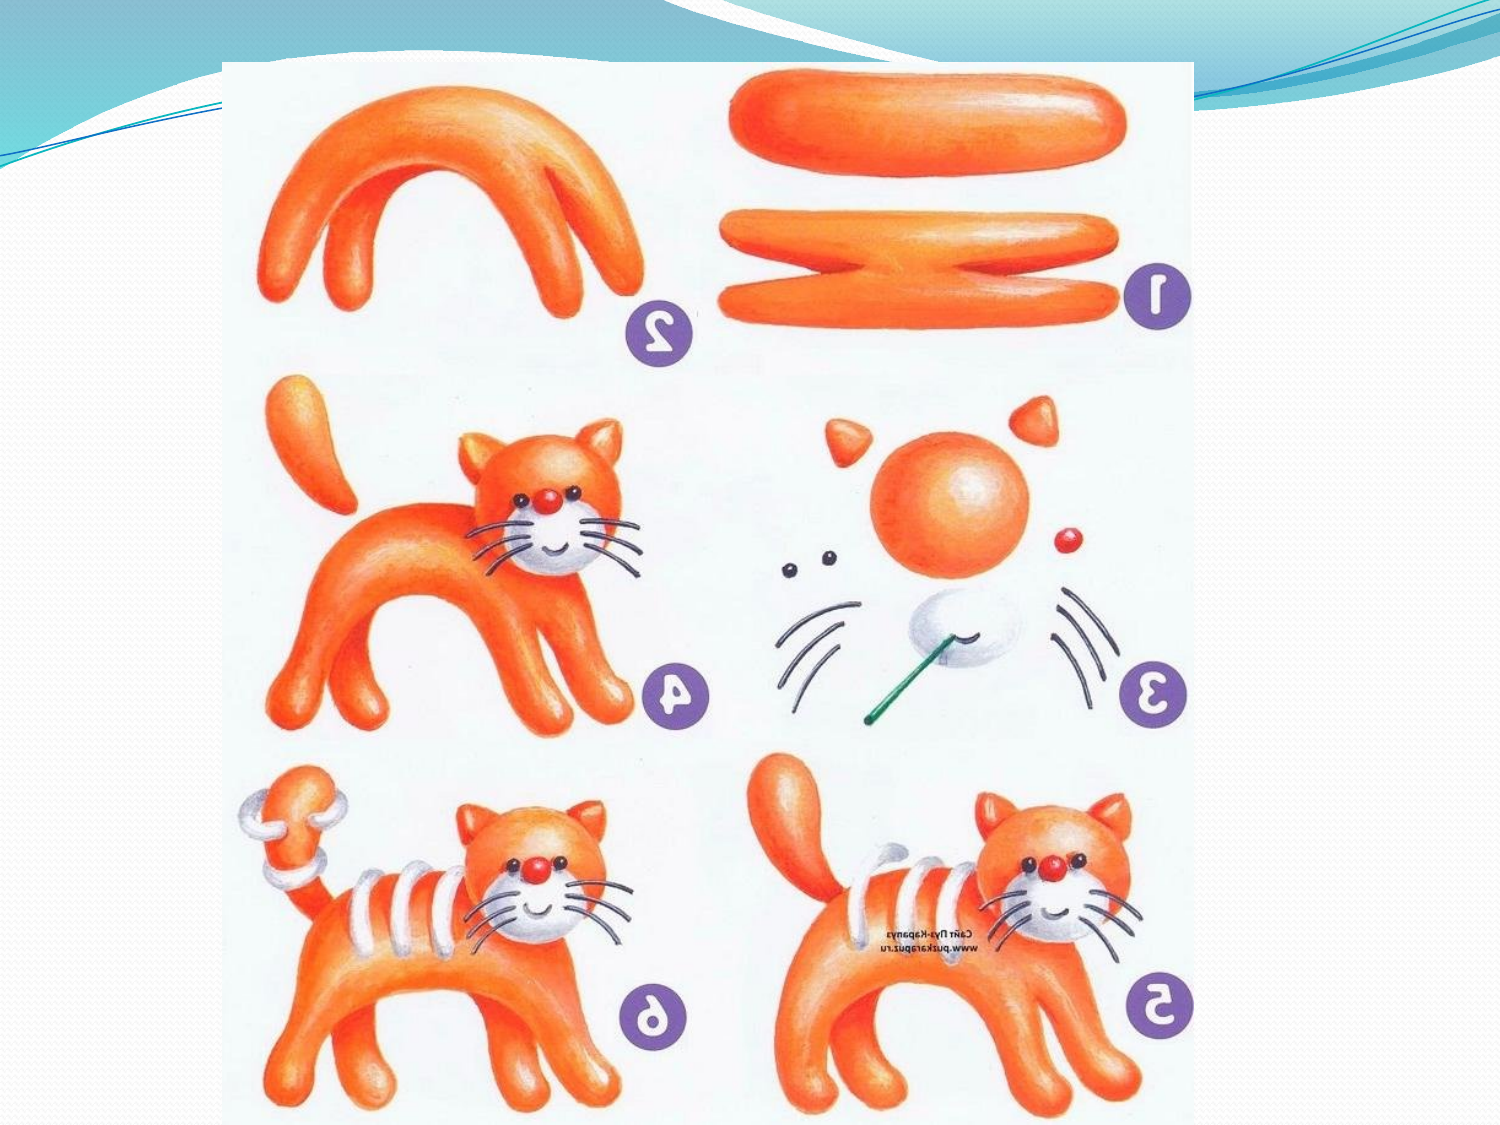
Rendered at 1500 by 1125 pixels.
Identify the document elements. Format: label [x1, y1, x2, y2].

picture [222, 61, 1194, 1125]
